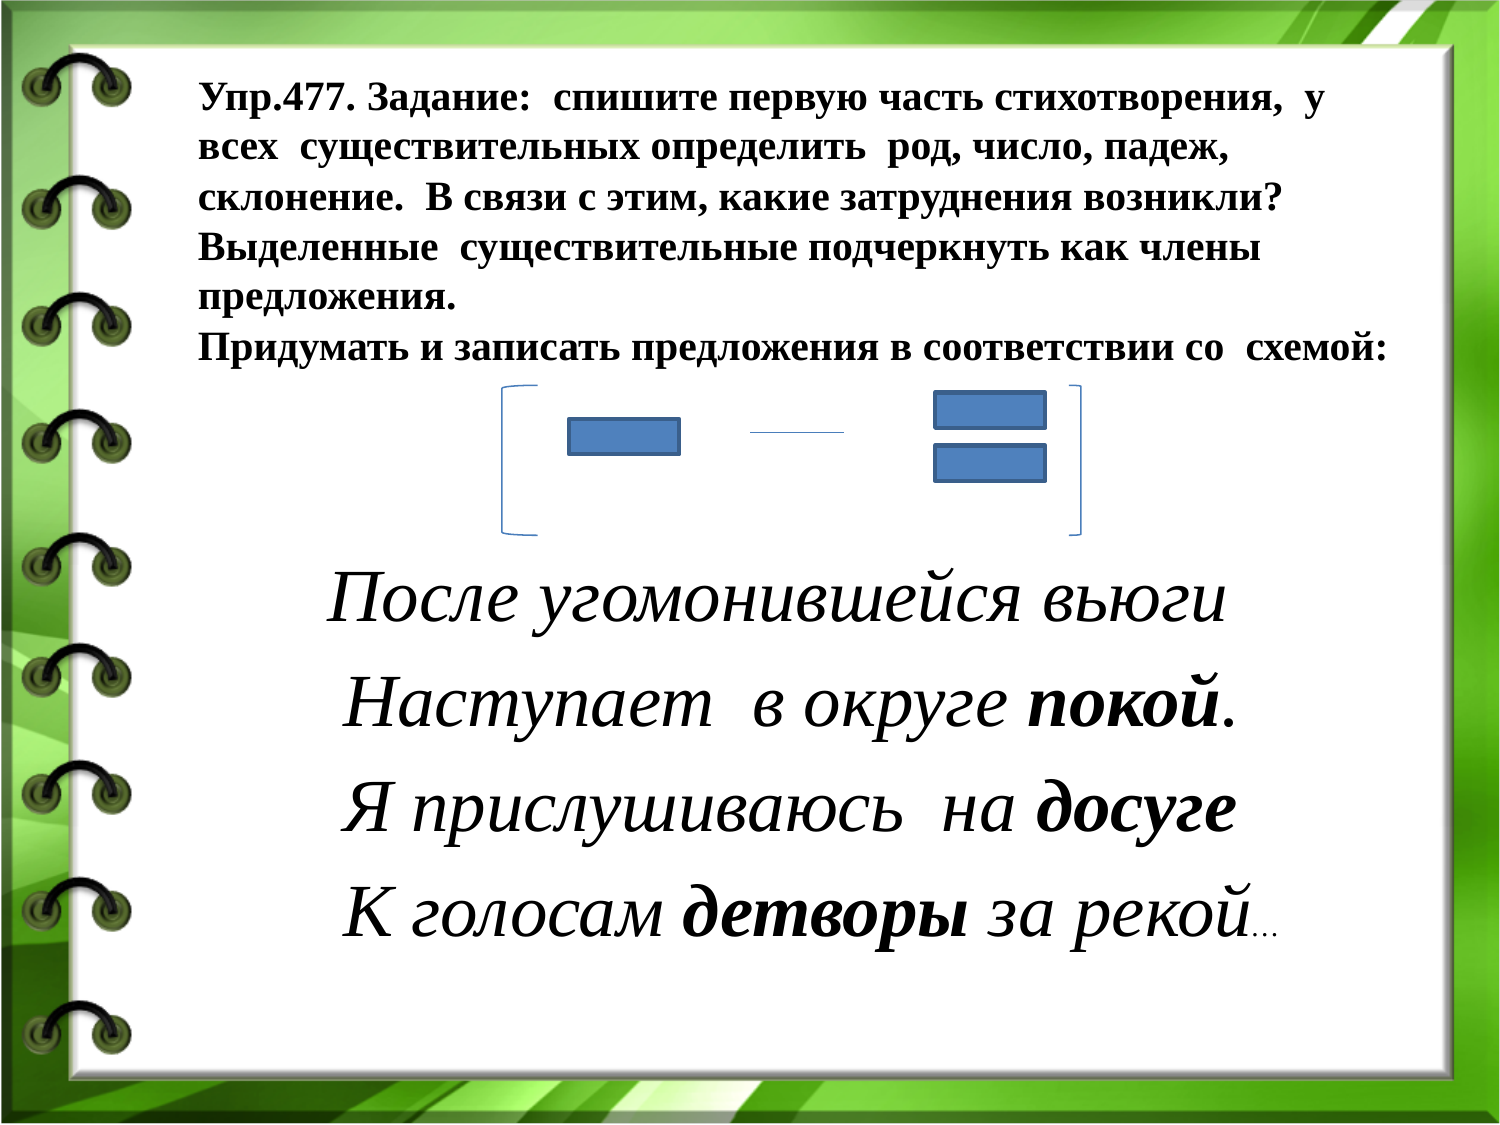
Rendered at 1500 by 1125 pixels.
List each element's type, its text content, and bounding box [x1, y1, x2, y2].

text_box [933, 390, 1047, 430]
list После угомонившейся вьюги Наступает в округе покой. Я прислушиваюсь на досуге К голосам детворы за рекой… [159, 538, 1425, 1005]
title Упр.477. Задание: спишите первую часть стихотворения, у всех существительных определить род, число, падеж, склонение. В связи с этим, какие затруднения возникли? Выделенные существительные подчеркнуть как члены предложения. Придумать и записать предложения в соответствии со схемой: [183, 45, 1412, 492]
text_box [501, 384, 538, 537]
text_box [933, 443, 1047, 483]
text_box [567, 417, 681, 456]
text_box [1068, 384, 1082, 537]
picture [0, 0, 1500, 1125]
